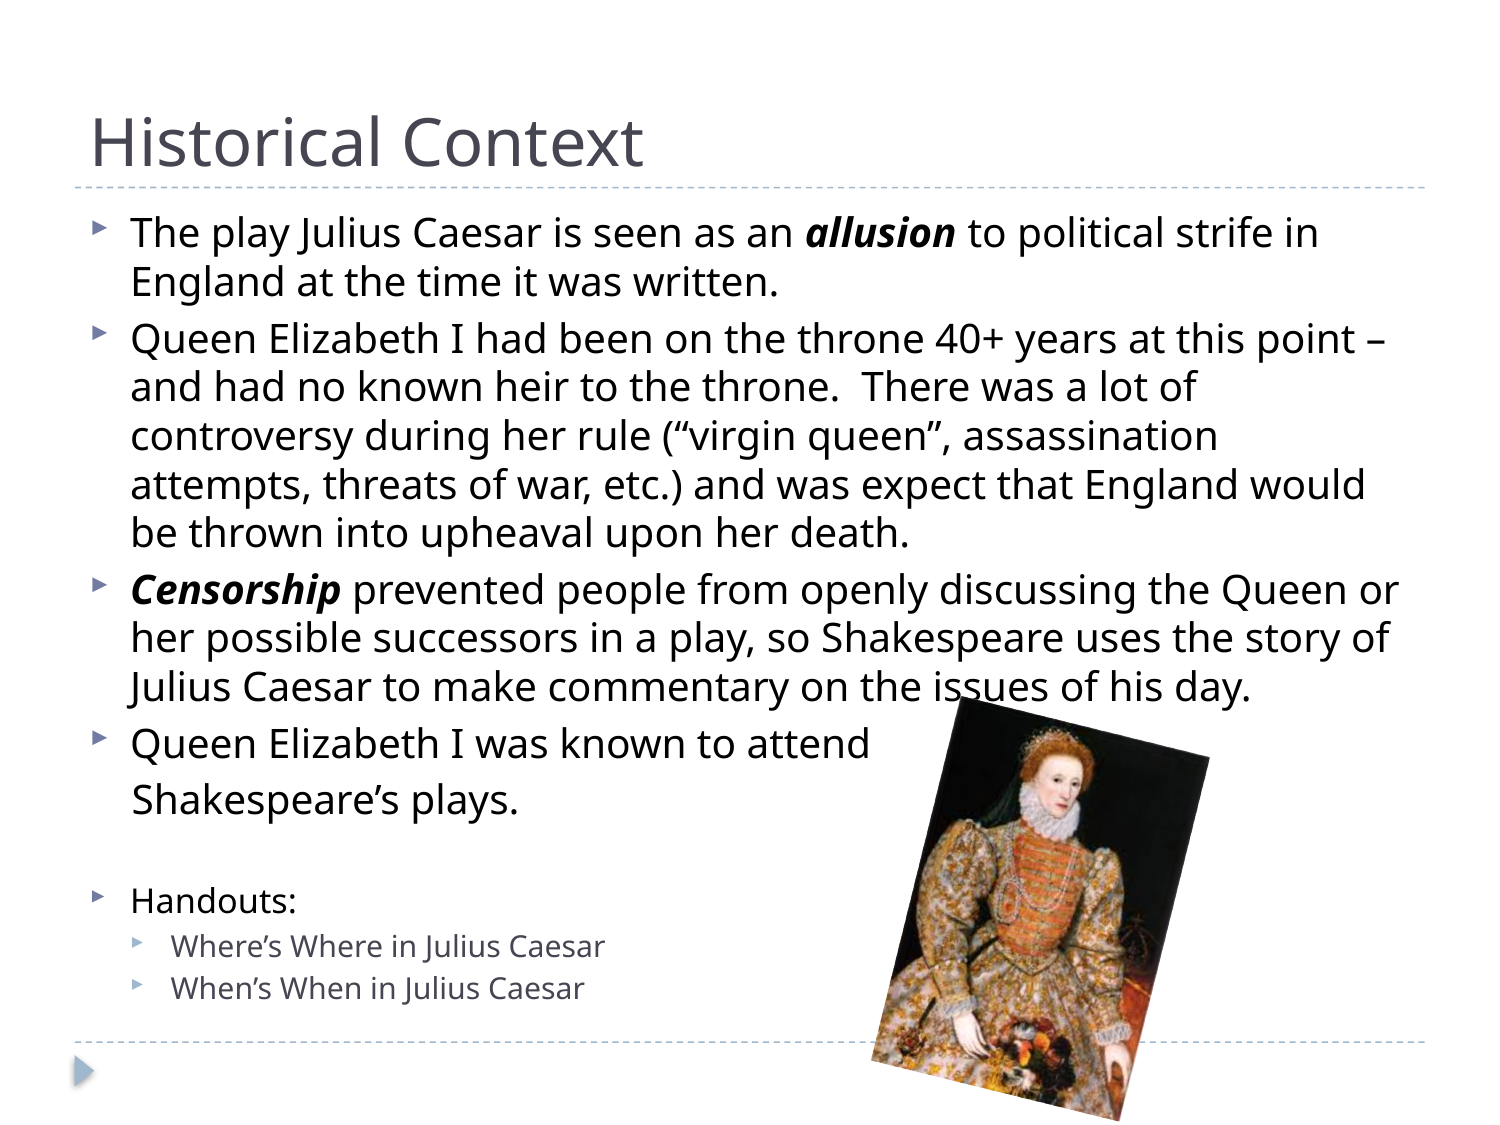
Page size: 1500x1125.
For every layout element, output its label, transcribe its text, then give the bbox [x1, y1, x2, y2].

list The play Julius Caesar is seen as an allusion to political strife in England at the time it was written. Queen Elizabeth I had been on the throne 40+ years at this point – and had no known heir to the throne. There was a lot of controversy during her rule (“virgin queen”, assassination attempts, threats of war, etc.) and was expect that England would be thrown into upheaval upon her death. Censorship prevented people from openly discussing the Queen or her possible successors in a play, so Shakespeare uses the story of Julius Caesar to make commentary on the issues of his day. Queen Elizabeth I was known to attend Shakespeare’s plays. Handouts: Where’s Where in Julius Caesar When’s When in Julius Caesar [75, 200, 1425, 1059]
picture [872, 697, 1209, 1121]
title Historical Context [75, 24, 1425, 188]
